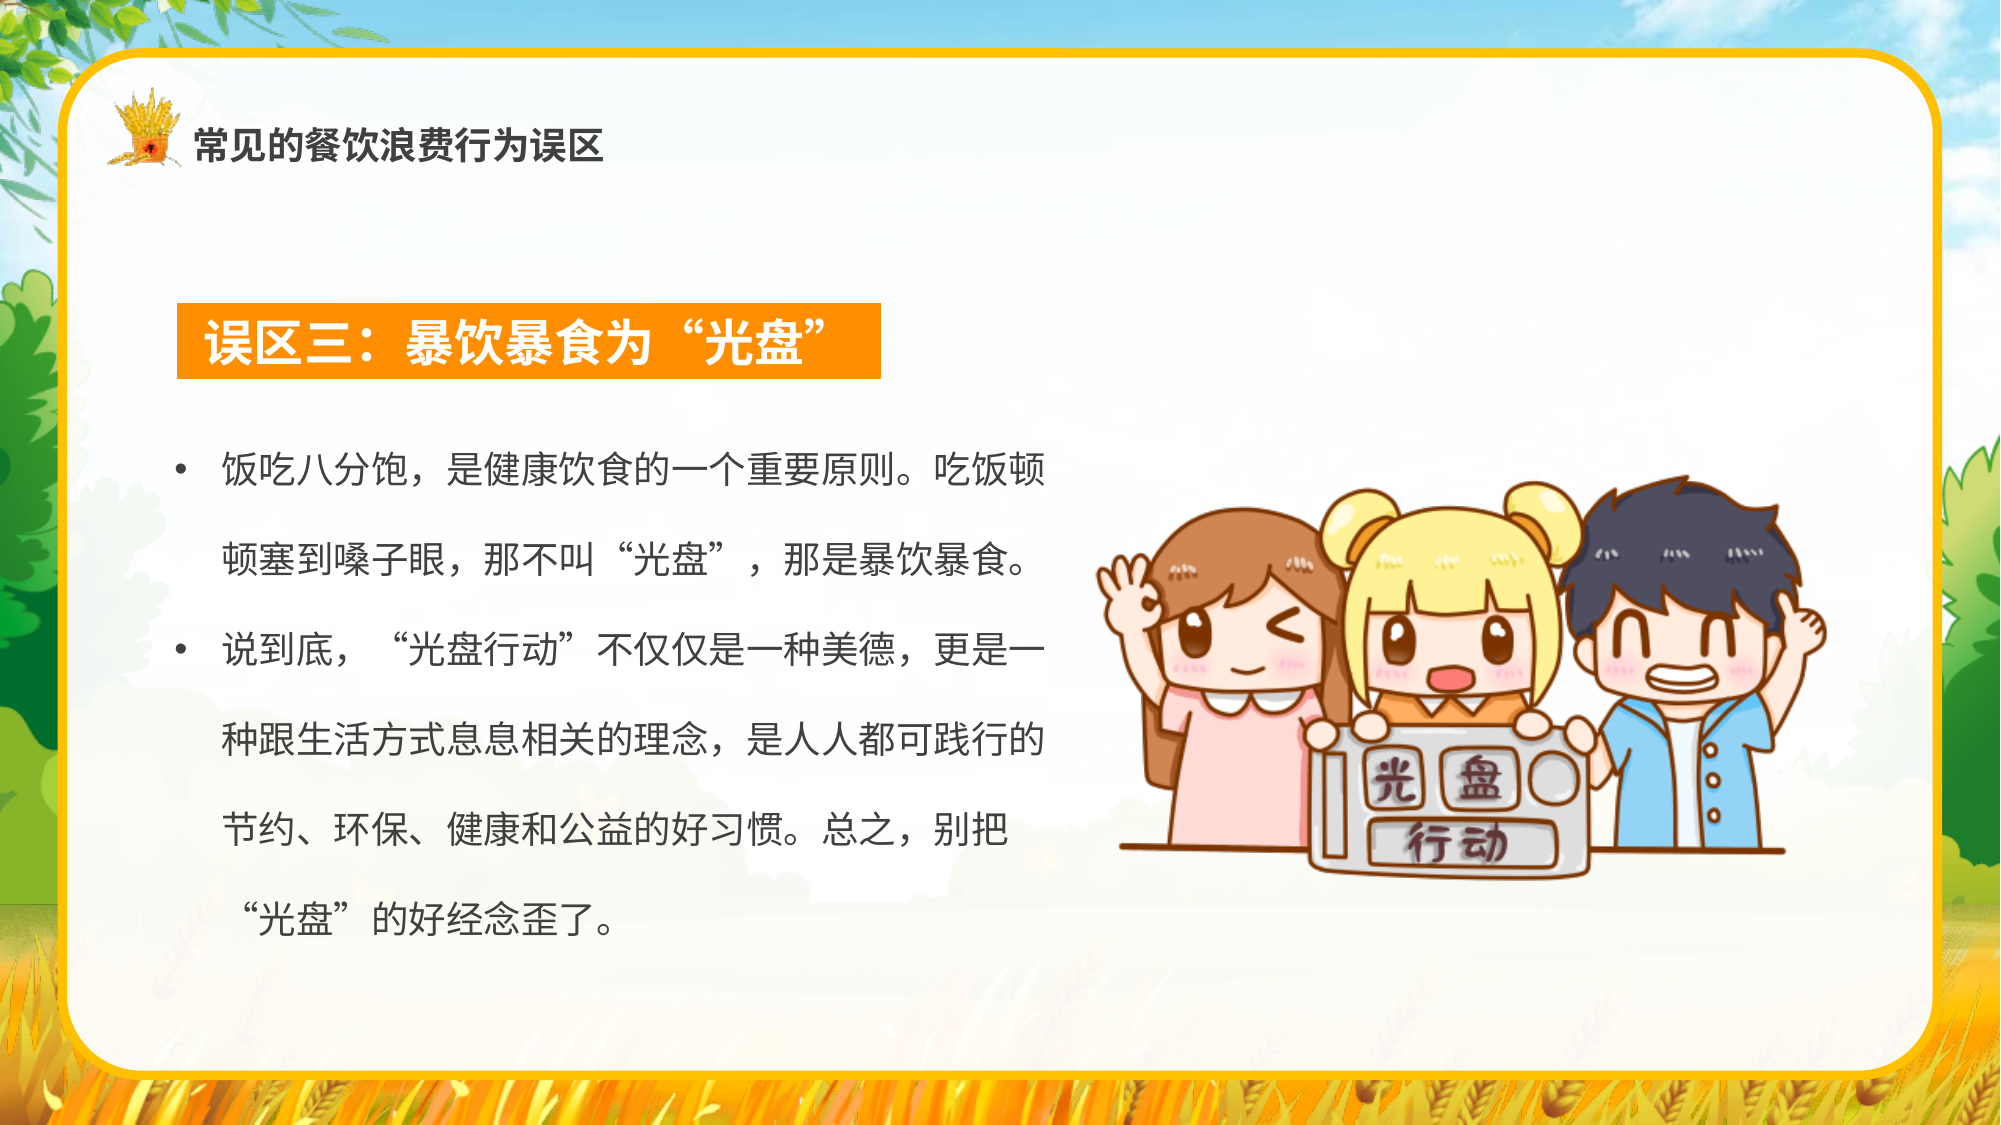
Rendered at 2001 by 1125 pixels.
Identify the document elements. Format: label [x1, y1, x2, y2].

text_box [0, 146, 2000, 622]
text_box [1866, 622, 2000, 837]
picture [1071, 375, 1866, 972]
text_box [159, 303, 1072, 941]
text_box [0, 622, 159, 837]
text_box [100, 69, 1180, 176]
text_box [0, 837, 2000, 1125]
picture [0, 0, 2000, 244]
